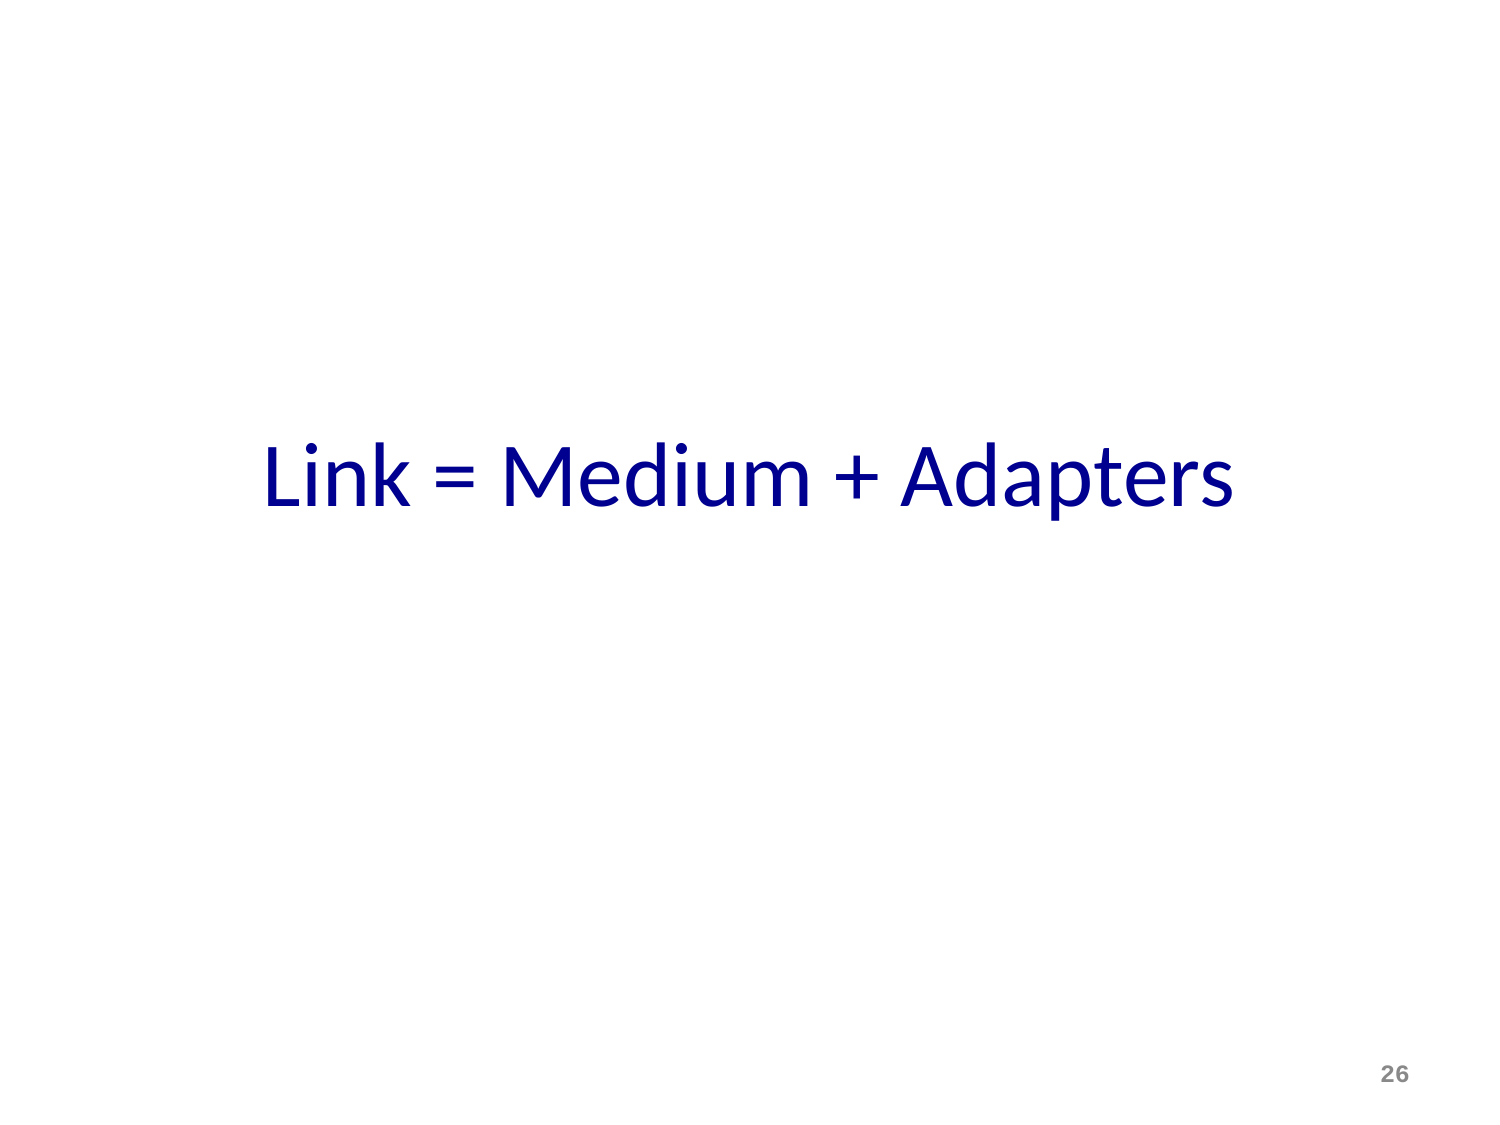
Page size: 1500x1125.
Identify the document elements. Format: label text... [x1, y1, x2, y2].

title Link = Medium + Adapters [112, 349, 1388, 591]
slide_number 26 [1074, 1042, 1425, 1103]
